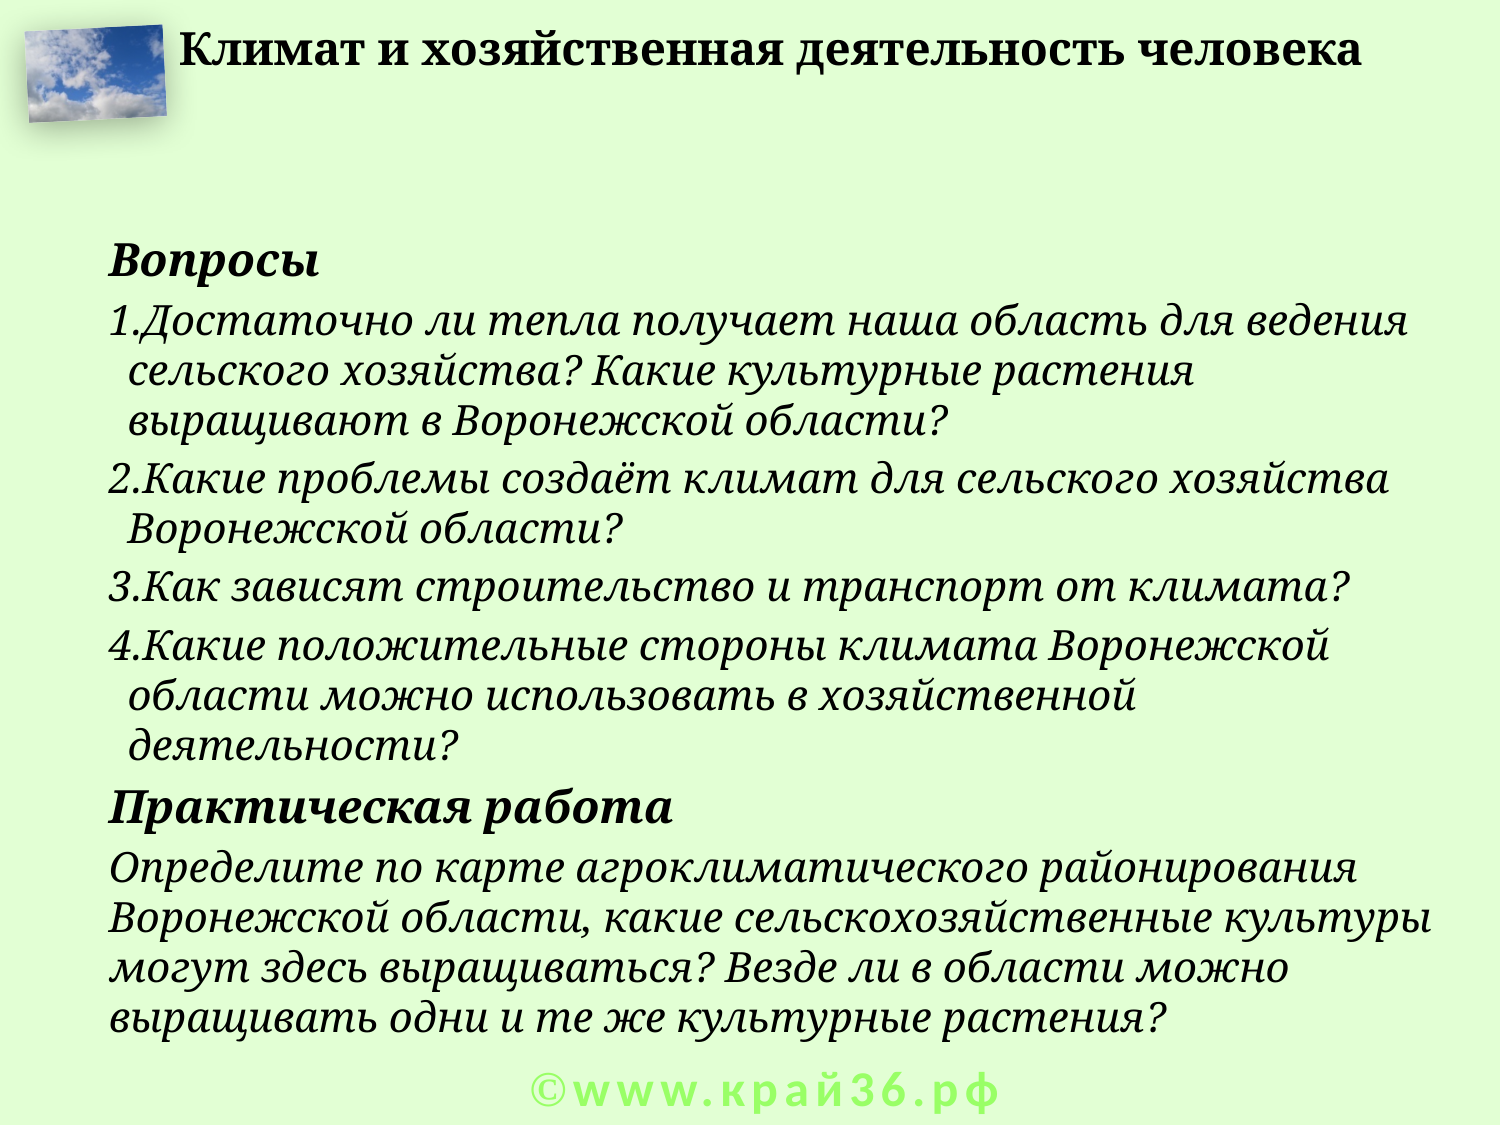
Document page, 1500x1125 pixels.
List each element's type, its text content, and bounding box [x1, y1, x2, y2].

text_box Климат и хозяйственная деятельность человека [163, 11, 1500, 82]
text_box ©www.край36.рф [514, 1049, 1014, 1124]
picture [25, 25, 167, 122]
list Вопросы Достаточно ли тепла получает наша область для ведения сельского хозяйства? Какие культурные растения выращивают в Воронежской области? Какие проблемы создаёт климат для сельского хозяйства Воронежской области? Как зависят строительство и транспорт от климата? Какие положительные стороны климата Воронежской области можно использовать в хозяйственной деятельности? Практическая работа Определите по карте агроклиматического районирования Воронежской области, какие сельскохозяйственные культуры могут здесь выращиваться? Везде ли в области можно выращивать одни и те же культурные растения? [93, 222, 1477, 1020]
